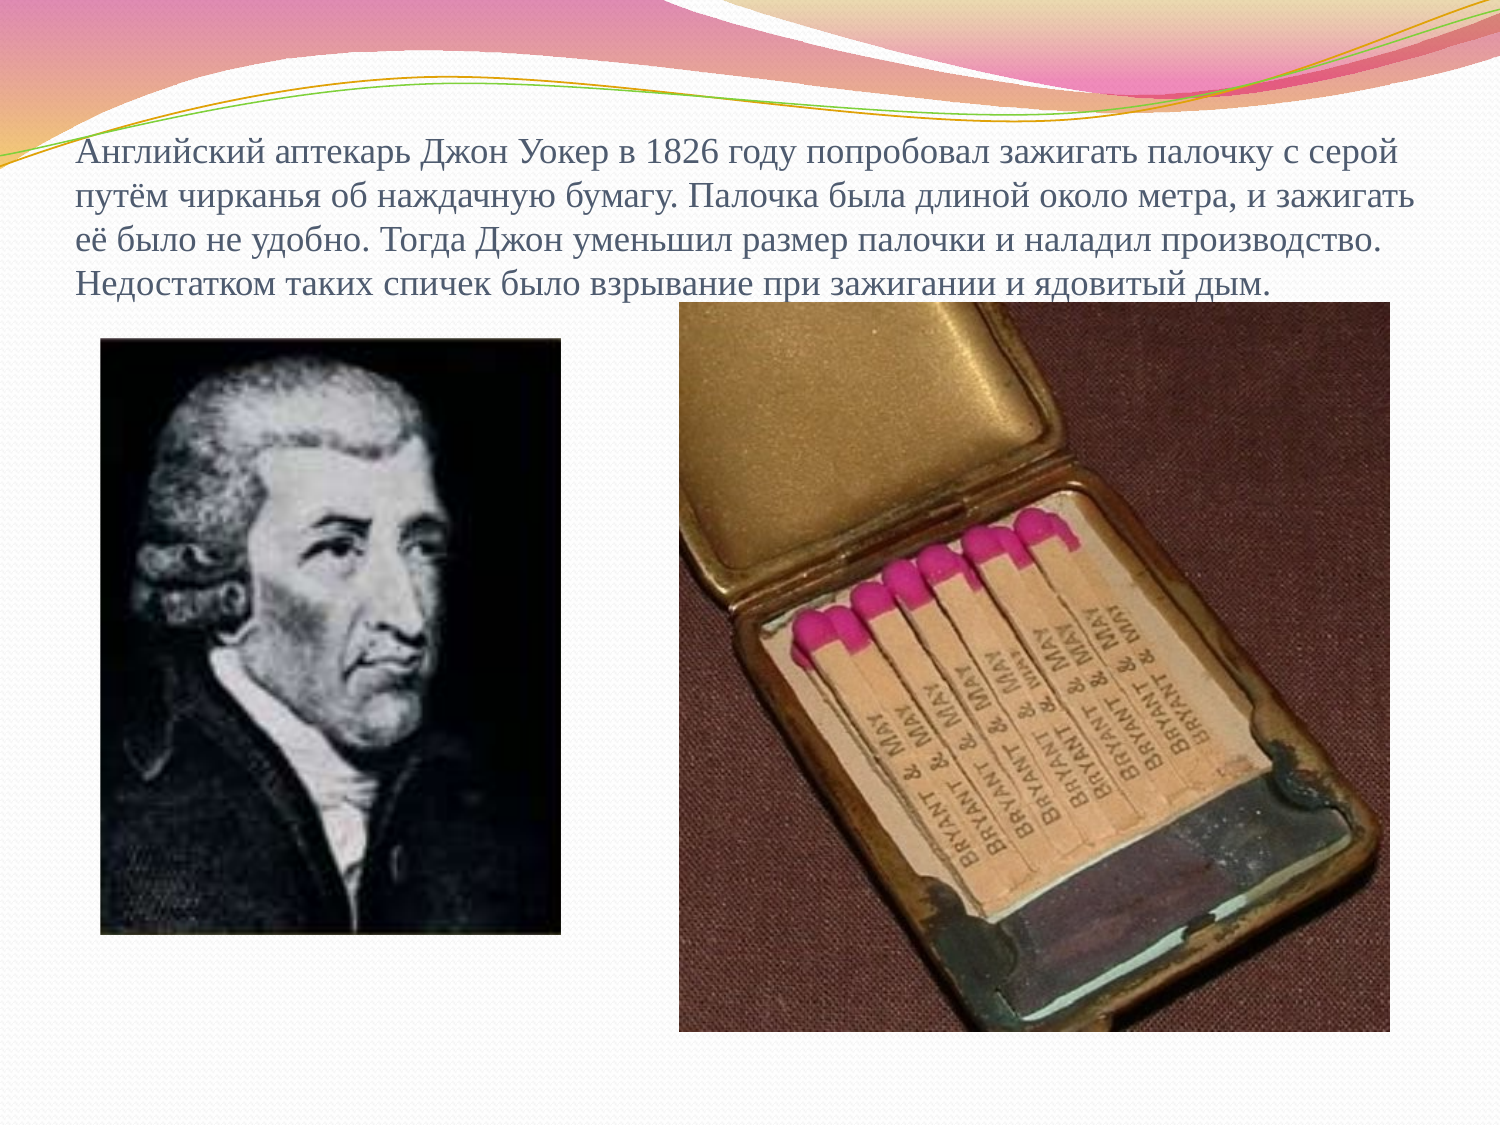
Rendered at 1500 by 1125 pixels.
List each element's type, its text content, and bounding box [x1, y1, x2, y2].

title Английский аптекарь Джон Уокер в 1826 году попробовал зажигать палочку с серой путём чирканья об наждачную бумагу. Палочка была длиной около метра, и зажигать её было не удобно. Тогда Джон уменьшил размер палочки и наладил производство. Недостатком таких спичек было взрывание при зажигании и ядовитый дым. [75, 115, 1425, 303]
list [100, 337, 562, 935]
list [678, 302, 1390, 1032]
